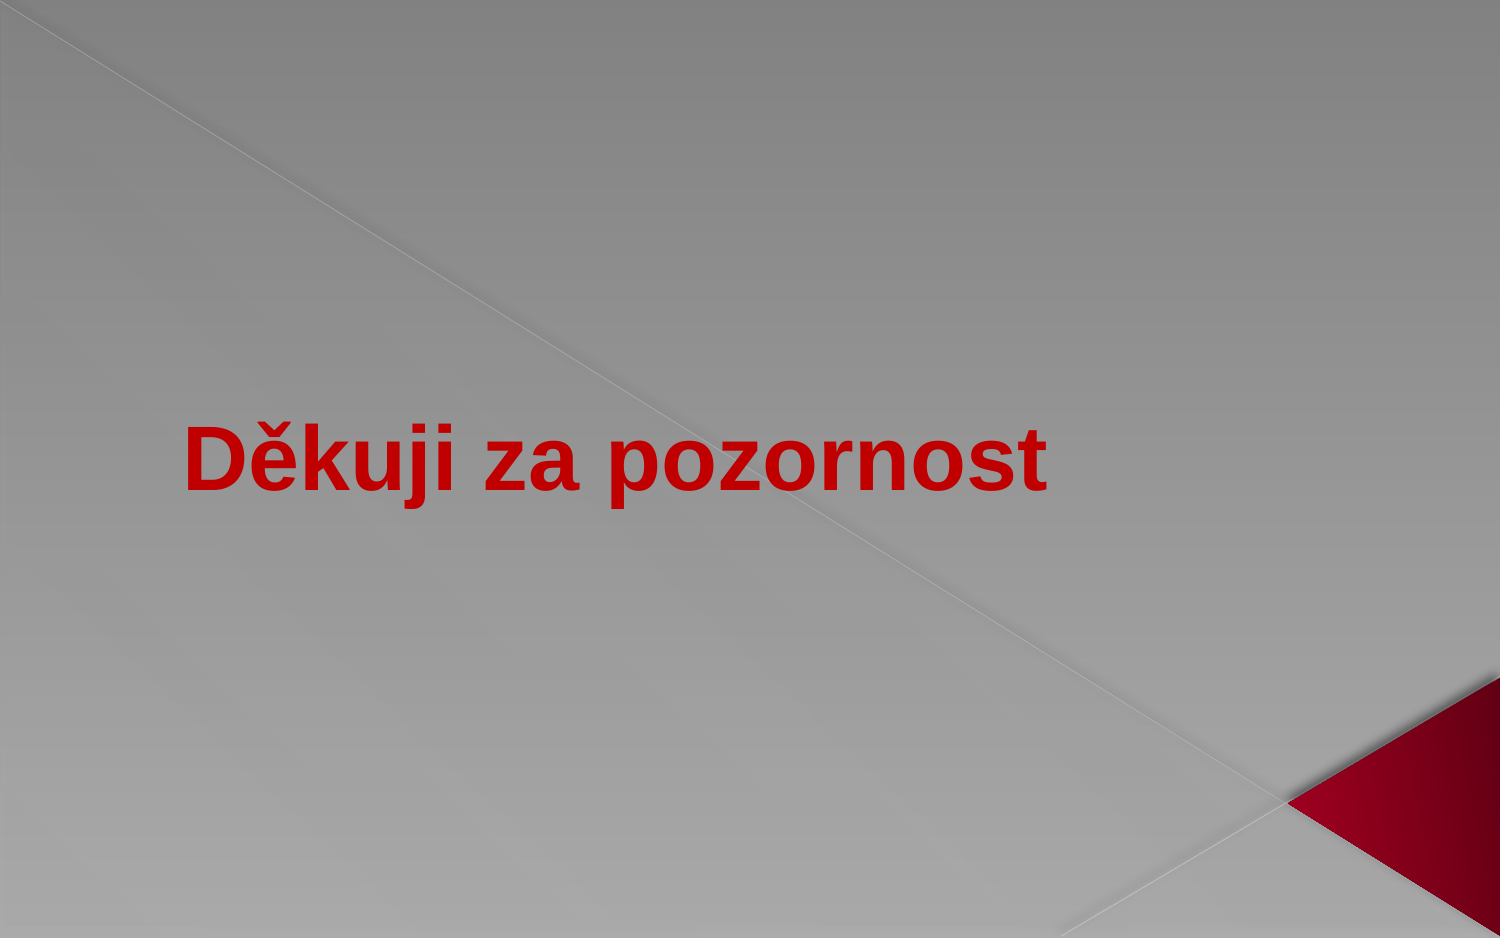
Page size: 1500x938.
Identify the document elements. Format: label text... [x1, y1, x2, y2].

title Děkuji za pozornost [88, 315, 1412, 517]
